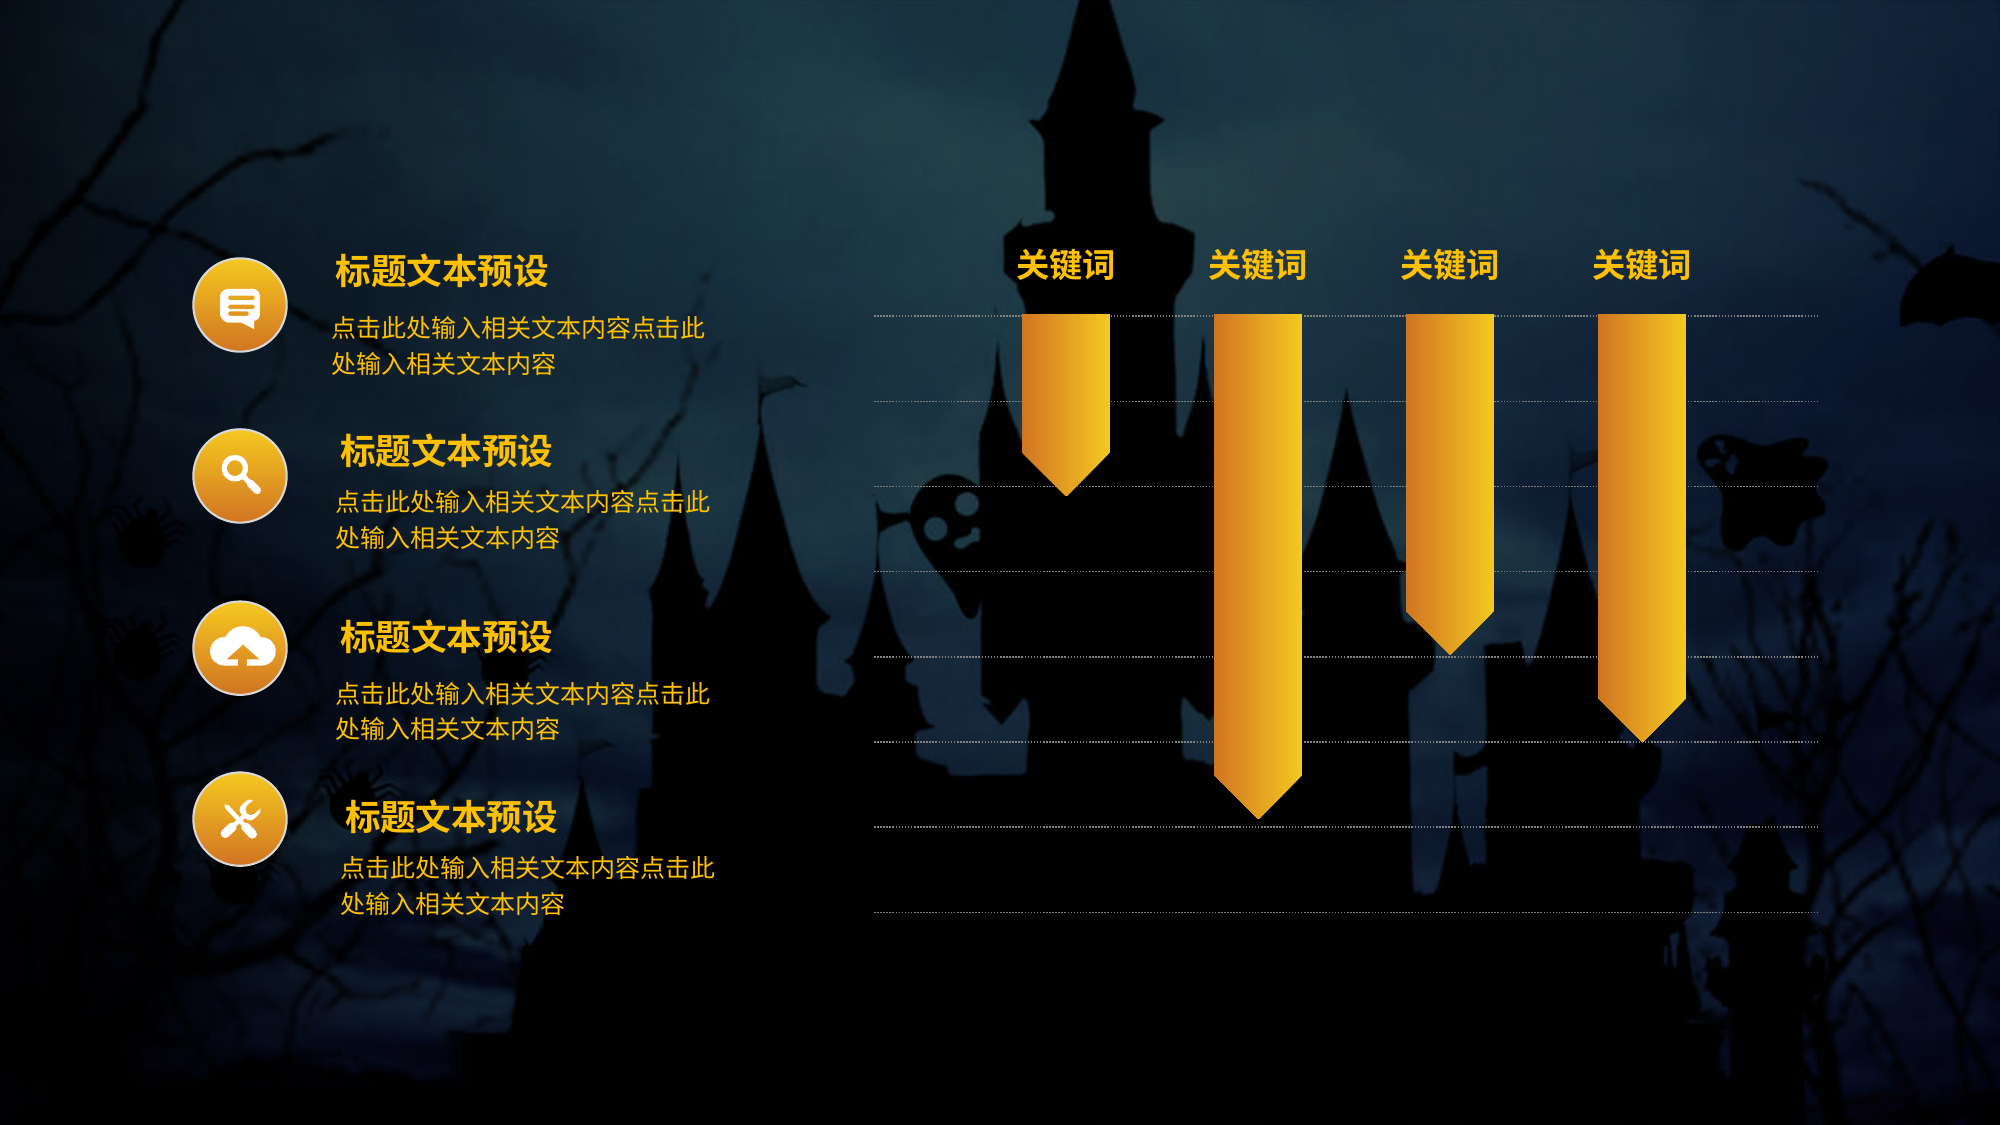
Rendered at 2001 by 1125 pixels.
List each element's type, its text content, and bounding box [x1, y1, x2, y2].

text_box [220, 799, 261, 839]
text_box [221, 454, 262, 495]
picture [0, 0, 2000, 1125]
text_box 关键词 [1541, 236, 1744, 292]
text_box 标题文本预设 [325, 421, 562, 479]
text_box 点击此处输入相关文本内容点击此处输入相关文本内容 [321, 664, 738, 757]
text_box 关键词 [965, 236, 1157, 292]
text_box 标题文本预设 [325, 607, 562, 665]
text_box [220, 288, 260, 330]
text_box 关键词 [1349, 236, 1541, 292]
text_box 标题文本预设 [321, 241, 558, 299]
text_box [192, 771, 288, 867]
text_box [192, 428, 288, 524]
text_box 点击此处输入相关文本内容点击此处输入相关文本内容 [325, 839, 742, 931]
text_box [192, 257, 288, 353]
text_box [874, 316, 1819, 913]
text_box [192, 600, 288, 696]
text_box 关键词 [1157, 236, 1349, 292]
text_box [210, 626, 276, 666]
text_box 标题文本预设 [330, 787, 567, 845]
text_box 点击此处输入相关文本内容点击此处输入相关文本内容 [316, 298, 733, 391]
text_box 点击此处输入相关文本内容点击此处输入相关文本内容 [321, 473, 738, 565]
